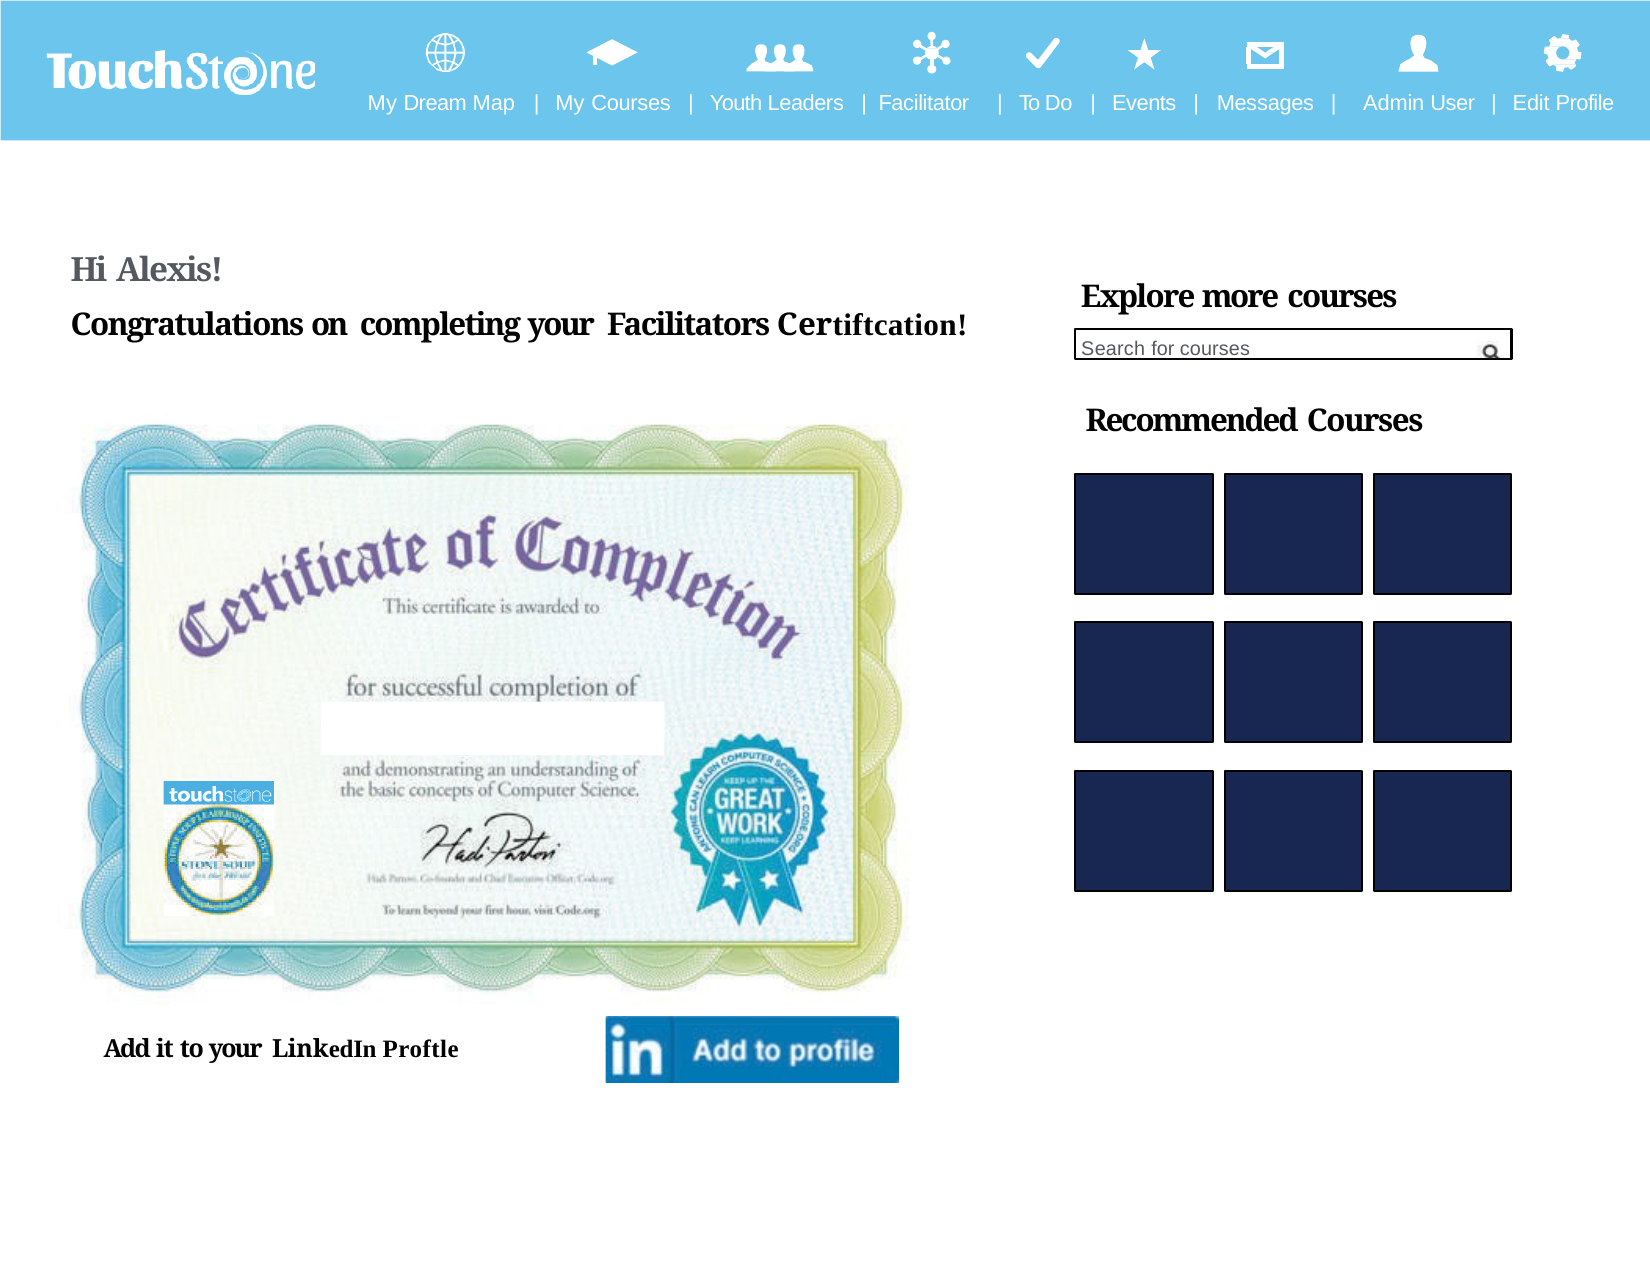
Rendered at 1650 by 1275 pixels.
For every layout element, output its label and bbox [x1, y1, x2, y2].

text_box [605, 1016, 899, 1083]
text_box [1075, 473, 1213, 595]
text_box [1224, 621, 1363, 743]
text_box [68, 230, 977, 342]
text_box [1224, 770, 1363, 892]
text_box [1078, 274, 1402, 315]
text_box [0, 0, 1650, 141]
text_box [1373, 770, 1512, 892]
text_box [1373, 621, 1512, 743]
text_box [1373, 473, 1512, 595]
text_box [1075, 621, 1213, 743]
text_box [1075, 770, 1213, 892]
text_box [1224, 473, 1363, 595]
text_box [101, 1030, 462, 1063]
text_box [1075, 329, 1512, 360]
text_box [1083, 398, 1436, 439]
text_box [57, 400, 927, 1014]
